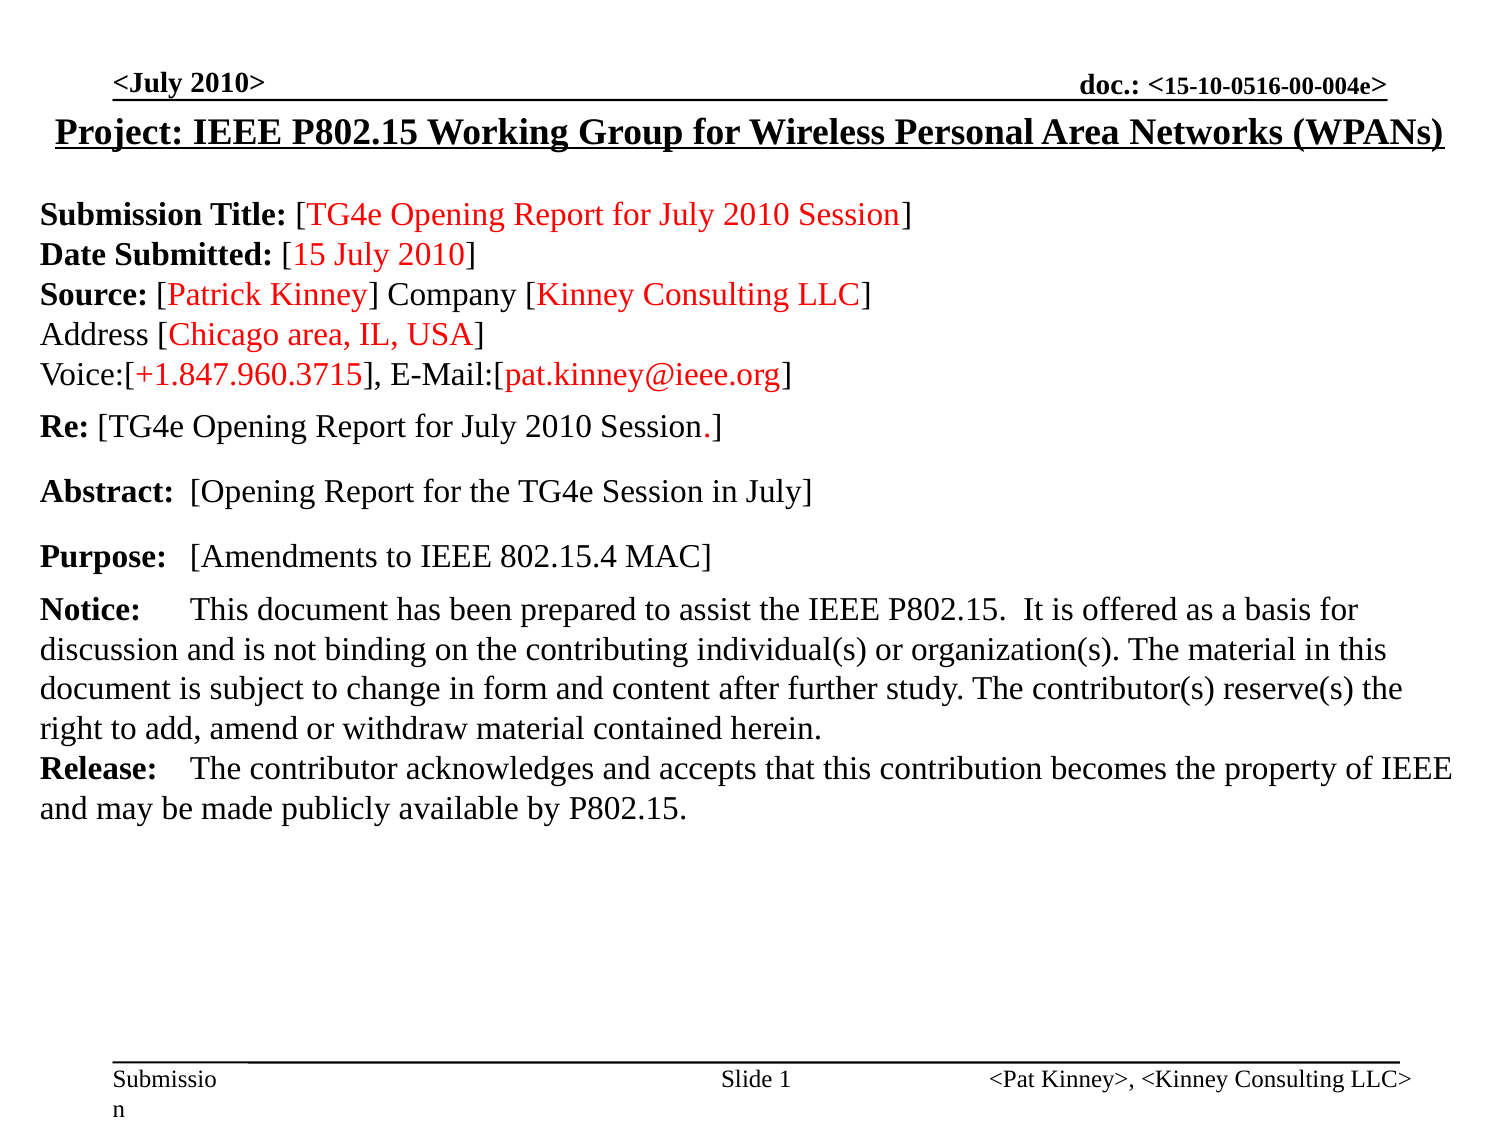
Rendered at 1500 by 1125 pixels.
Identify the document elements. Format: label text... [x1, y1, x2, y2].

slide_number Slide 1 [712, 1061, 800, 1093]
text_box Project: IEEE P802.15 Working Group for Wireless Personal Area Networks (WPANs) Submission Title: [TG4e Opening Report for July 2010 Session] Date Submitted: [15 July 2010] Source: [Patrick Kinney] Company [Kinney Consulting LLC] Address [Chicago area, IL, USA] Voice:[+1.847.960.3715], E-Mail:[pat.kinney@ieee.org] Re: [TG4e Opening Report for July 2010 Session.] Abstract: [Opening Report for the TG4e Session in July] Purpose: [Amendments to IEEE 802.15.4 MAC] Notice: This document has been prepared to assist the IEEE P802.15. It is offered as a basis for discussion and is not binding on the contributing individual(s) or organization(s). The material in this document is subject to change in form and content after further study. The contributor(s) reserve(s) the right to add, amend or withdraw material contained herein. Release: The contributor acknowledges and accepts that this contribution becomes the property of IEEE and may be made publicly available by P802.15. [24, 99, 1475, 834]
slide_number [112, 62, 376, 99]
footer <Pat Kinney>, <Kinney Consulting LLC> [899, 1061, 1413, 1093]
